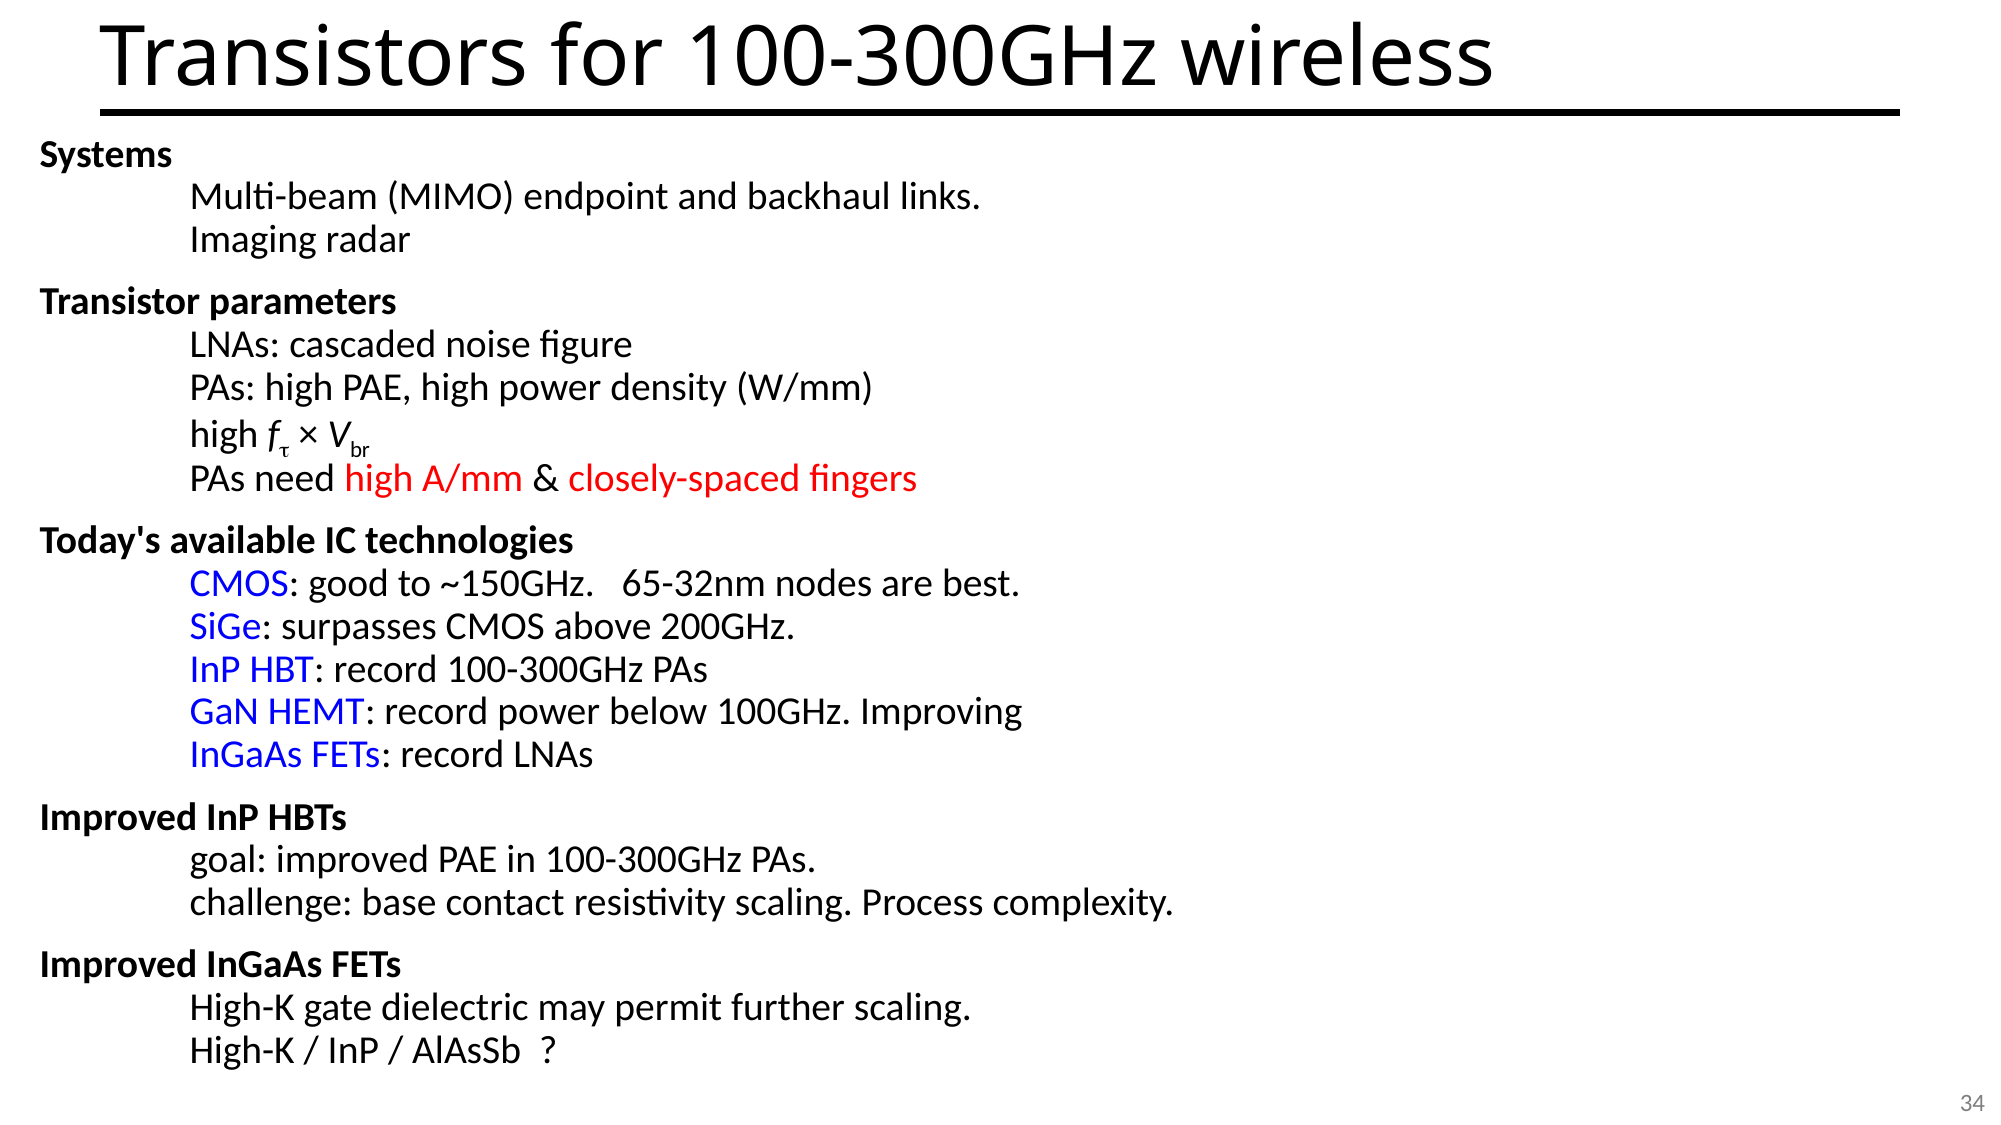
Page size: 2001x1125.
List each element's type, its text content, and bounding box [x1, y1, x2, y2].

title Transistors for 100-300GHz wireless [99, 26, 1901, 93]
text_box Systems Multi-beam (MIMO) endpoint and backhaul links. Imaging radar Transistor parameters LNAs: cascaded noise figure PAs: high PAE, high power density (W/mm) high ft × Vbr PAs need high A/mm & closely-spaced fingers Today's available IC technologies CMOS: good to ~150GHz. 65-32nm nodes are best. SiGe: surpasses CMOS above 200GHz. InP HBT: record 100-300GHz PAs GaN HEMT: record power below 100GHz. Improving InGaAs FETs: record LNAs Improved InP HBTs goal: improved PAE in 100-300GHz PAs. challenge: base contact resistivity scaling. Process complexity. Improved InGaAs FETs High-K gate dielectric may permit further scaling. High-K / InP / AlAsSb ? [24, 125, 1963, 1080]
